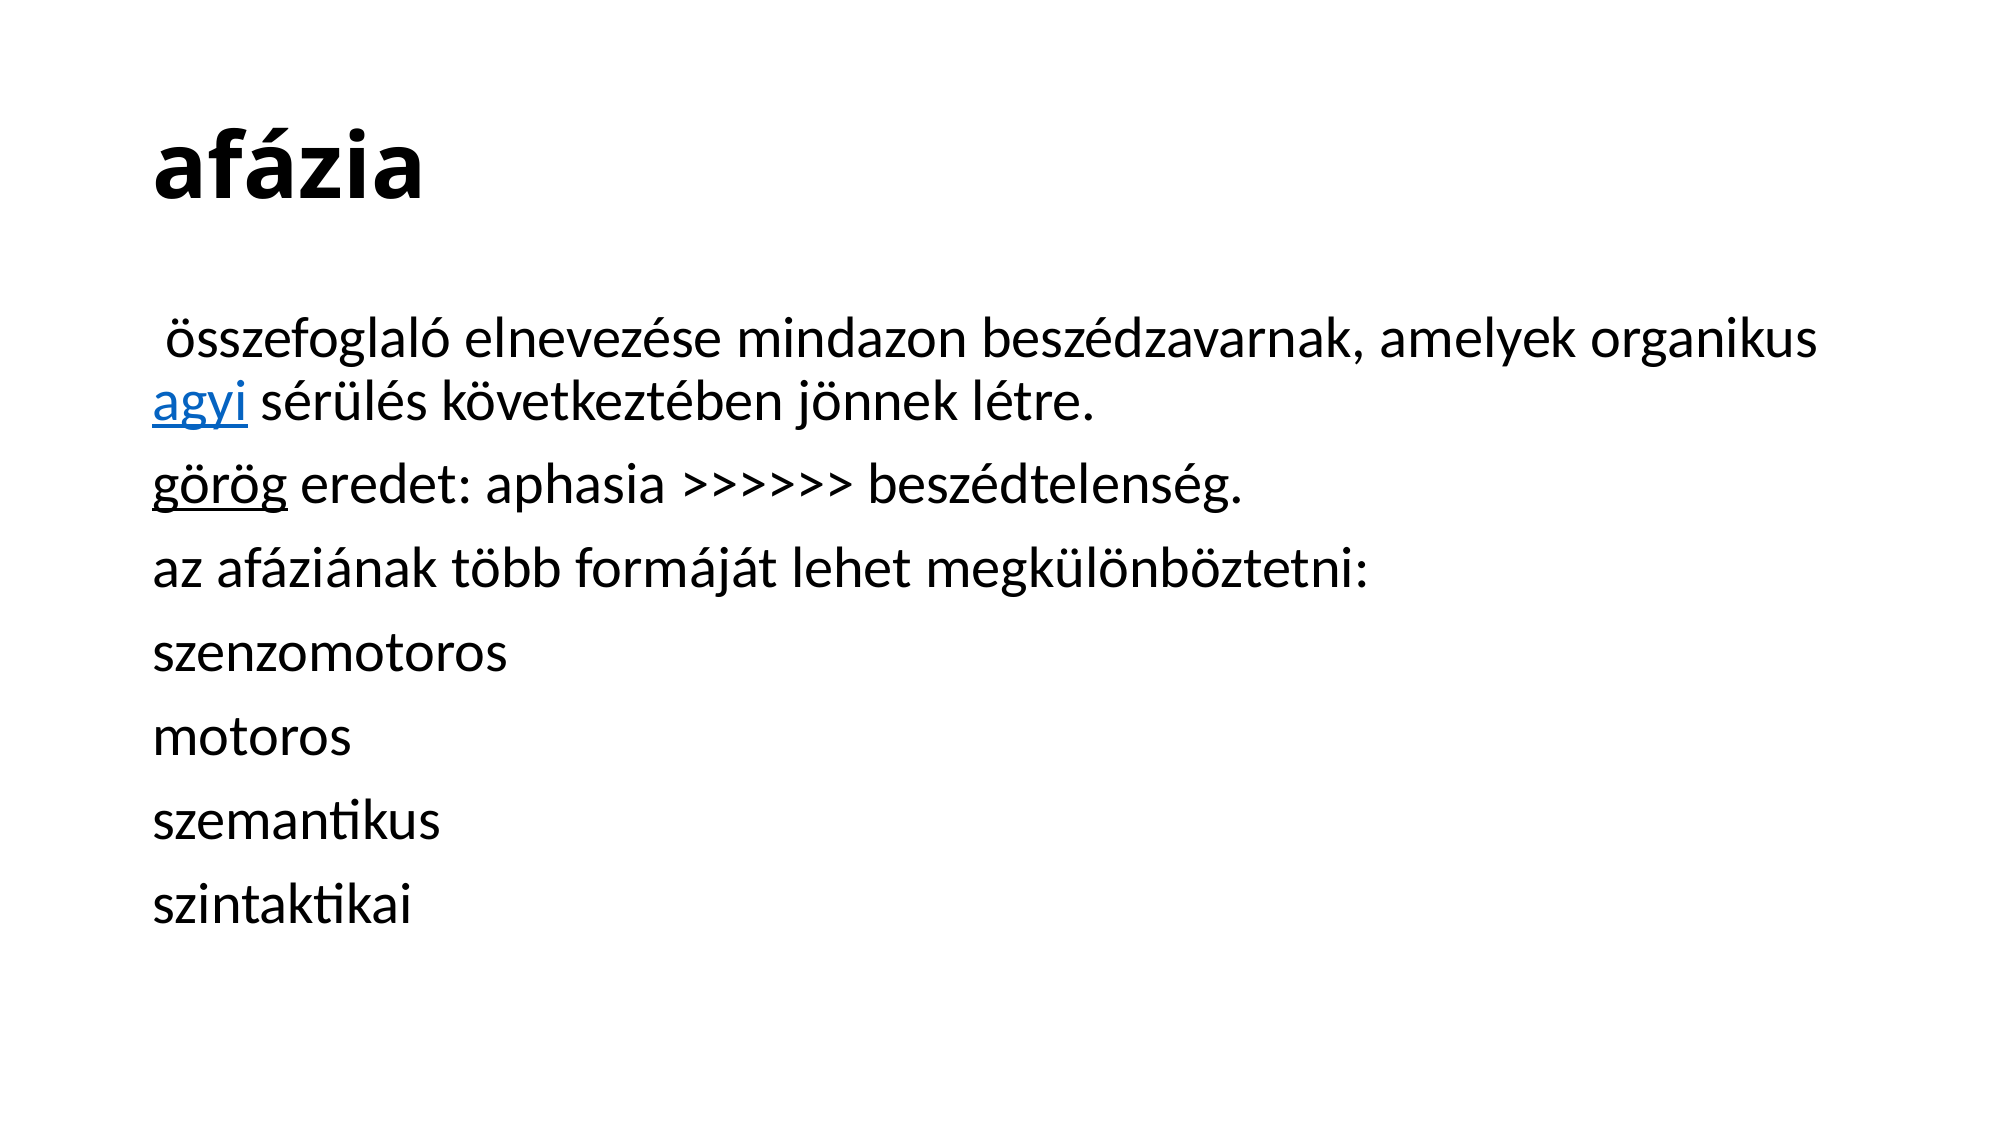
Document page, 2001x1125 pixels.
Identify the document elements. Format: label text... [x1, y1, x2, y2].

title afázia [137, 59, 1863, 278]
list összefoglaló elnevezése mindazon beszédzavarnak, amelyek organikus agyi sérülés következtében jönnek létre. görög eredet: aphasia >>>>>> beszédtelenség. az afáziának több formáját lehet megkülönböztetni: szenzomotoros motoros szemantikus szintaktikai [137, 299, 1863, 1014]
